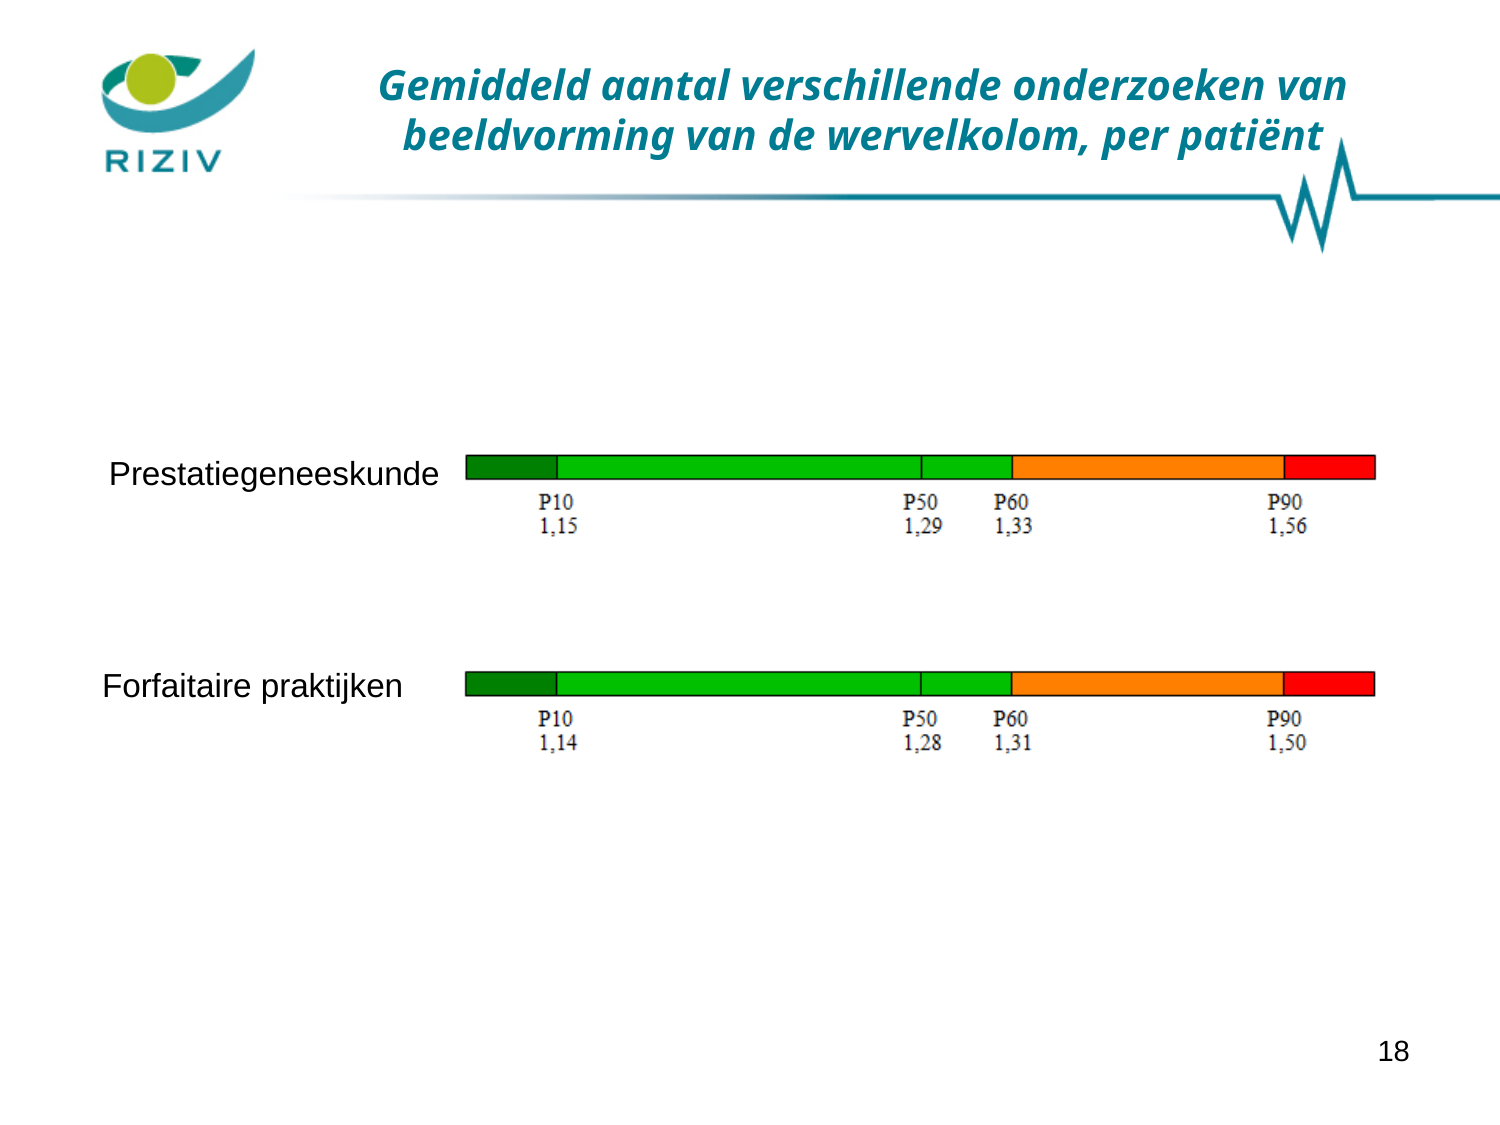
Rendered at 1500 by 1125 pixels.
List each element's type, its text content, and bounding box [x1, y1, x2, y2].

picture [458, 444, 1384, 544]
picture [53, 0, 1500, 255]
text_box Prestatiegeneeskunde [93, 444, 456, 499]
text_box Forfaitaire praktijken [87, 656, 429, 712]
picture [445, 651, 1389, 774]
title Gemiddeld aantal verschillende onderzoeken van beeldvorming van de wervelkolom, per patiënt [301, 45, 1425, 173]
slide_number 18 [1074, 1024, 1425, 1103]
